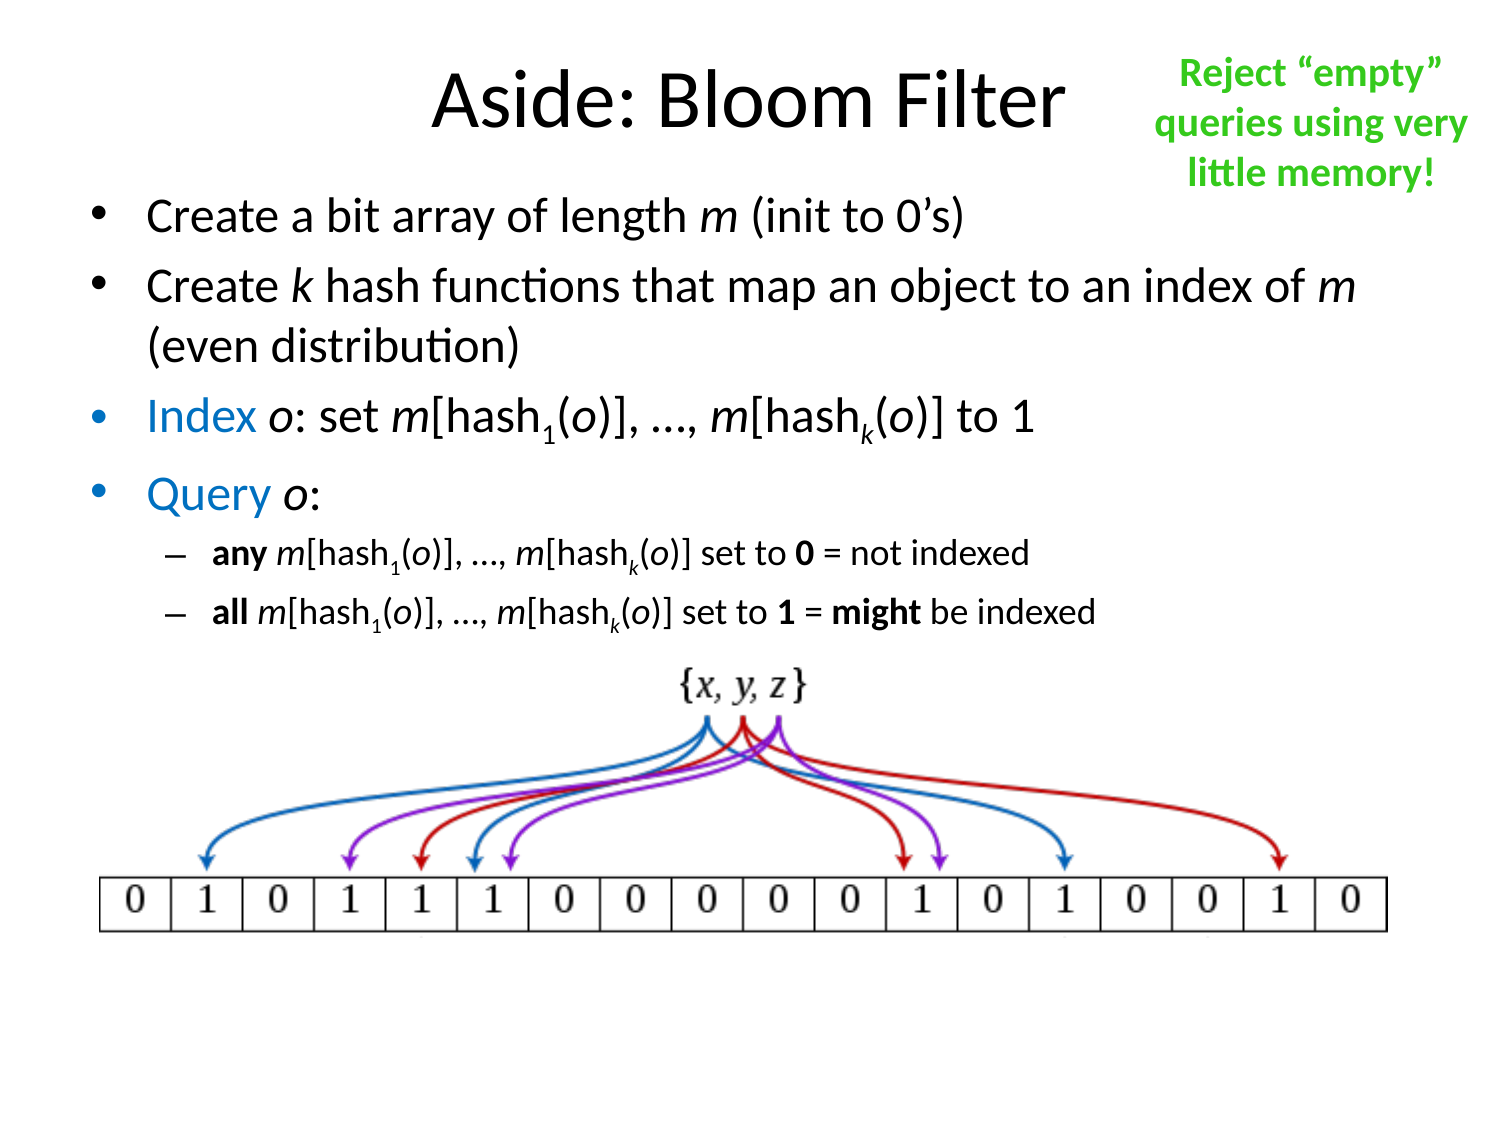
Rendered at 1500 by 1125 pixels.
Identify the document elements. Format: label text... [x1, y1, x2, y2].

text_box Reject “empty” queries using very little memory! [1130, 37, 1493, 203]
list Create a bit array of length m (init to 0’s) Create k hash functions that map an object to an index of m (even distribution) Index o: set m[hash1(o)], …, m[hashk(o)] to 1 Query o: any m[hash1(o)], …, m[hashk(o)] set to 0 = not indexed all m[hash1(o)], …, m[hashk(o)] set to 1 = might be indexed [75, 174, 1425, 975]
picture [98, 664, 1388, 1125]
title Aside: Bloom Filter [75, 0, 1425, 174]
